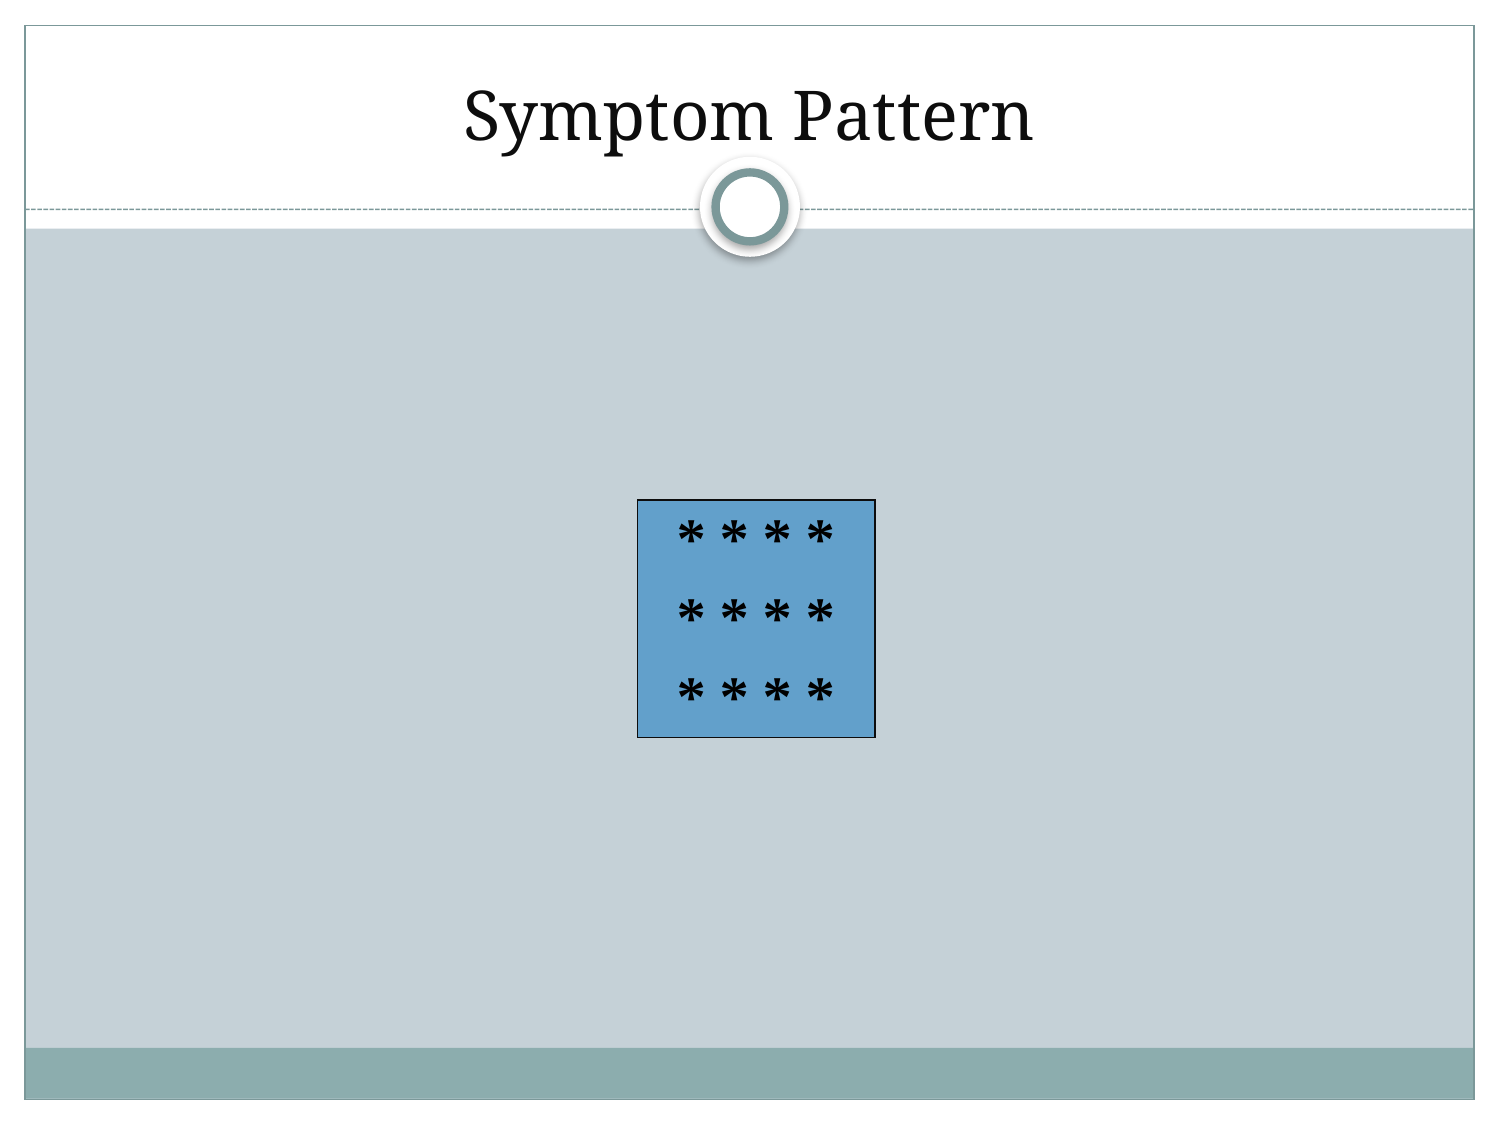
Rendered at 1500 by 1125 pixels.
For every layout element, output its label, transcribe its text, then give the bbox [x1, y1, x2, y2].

list * * * * * * * * * * * * [637, 499, 876, 738]
title Symptom Pattern [49, 37, 1450, 163]
